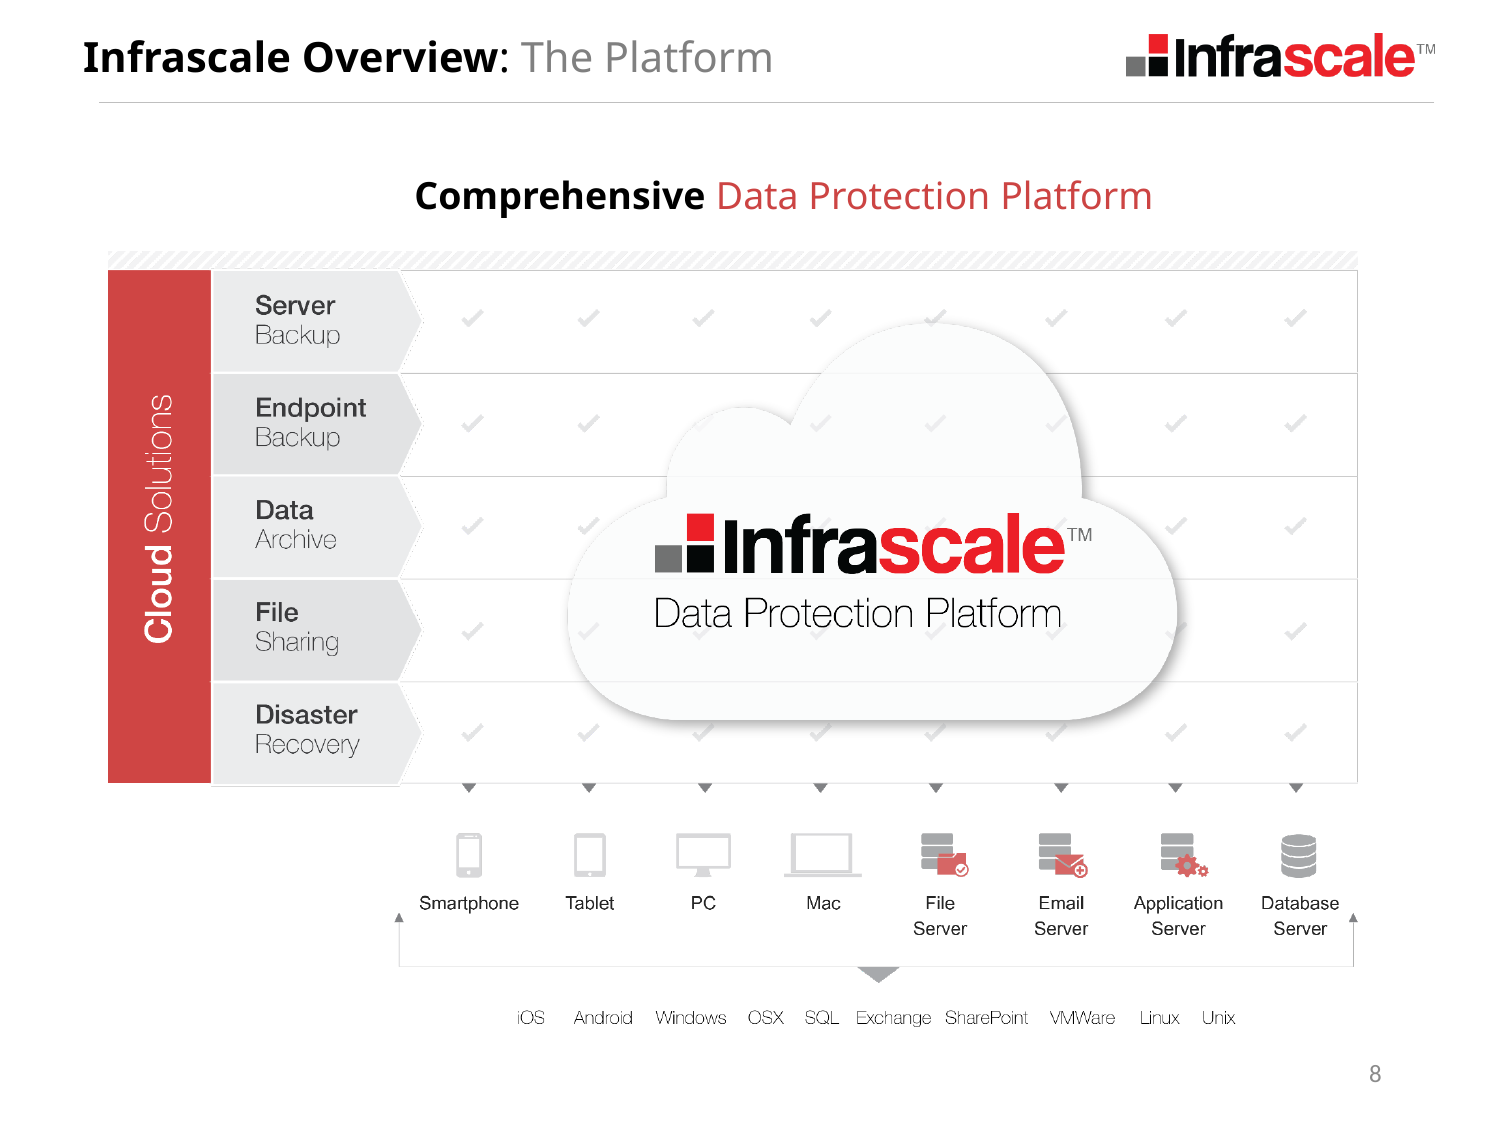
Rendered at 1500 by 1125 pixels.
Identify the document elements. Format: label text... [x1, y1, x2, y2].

text_box Comprehensive Data Protection Platform [210, 164, 1358, 251]
text_box Infrascale Overview: The Platform [68, 28, 1362, 90]
picture [1362, 33, 1435, 77]
slide_number 8 [1059, 1042, 1397, 1103]
picture [108, 251, 1358, 1027]
